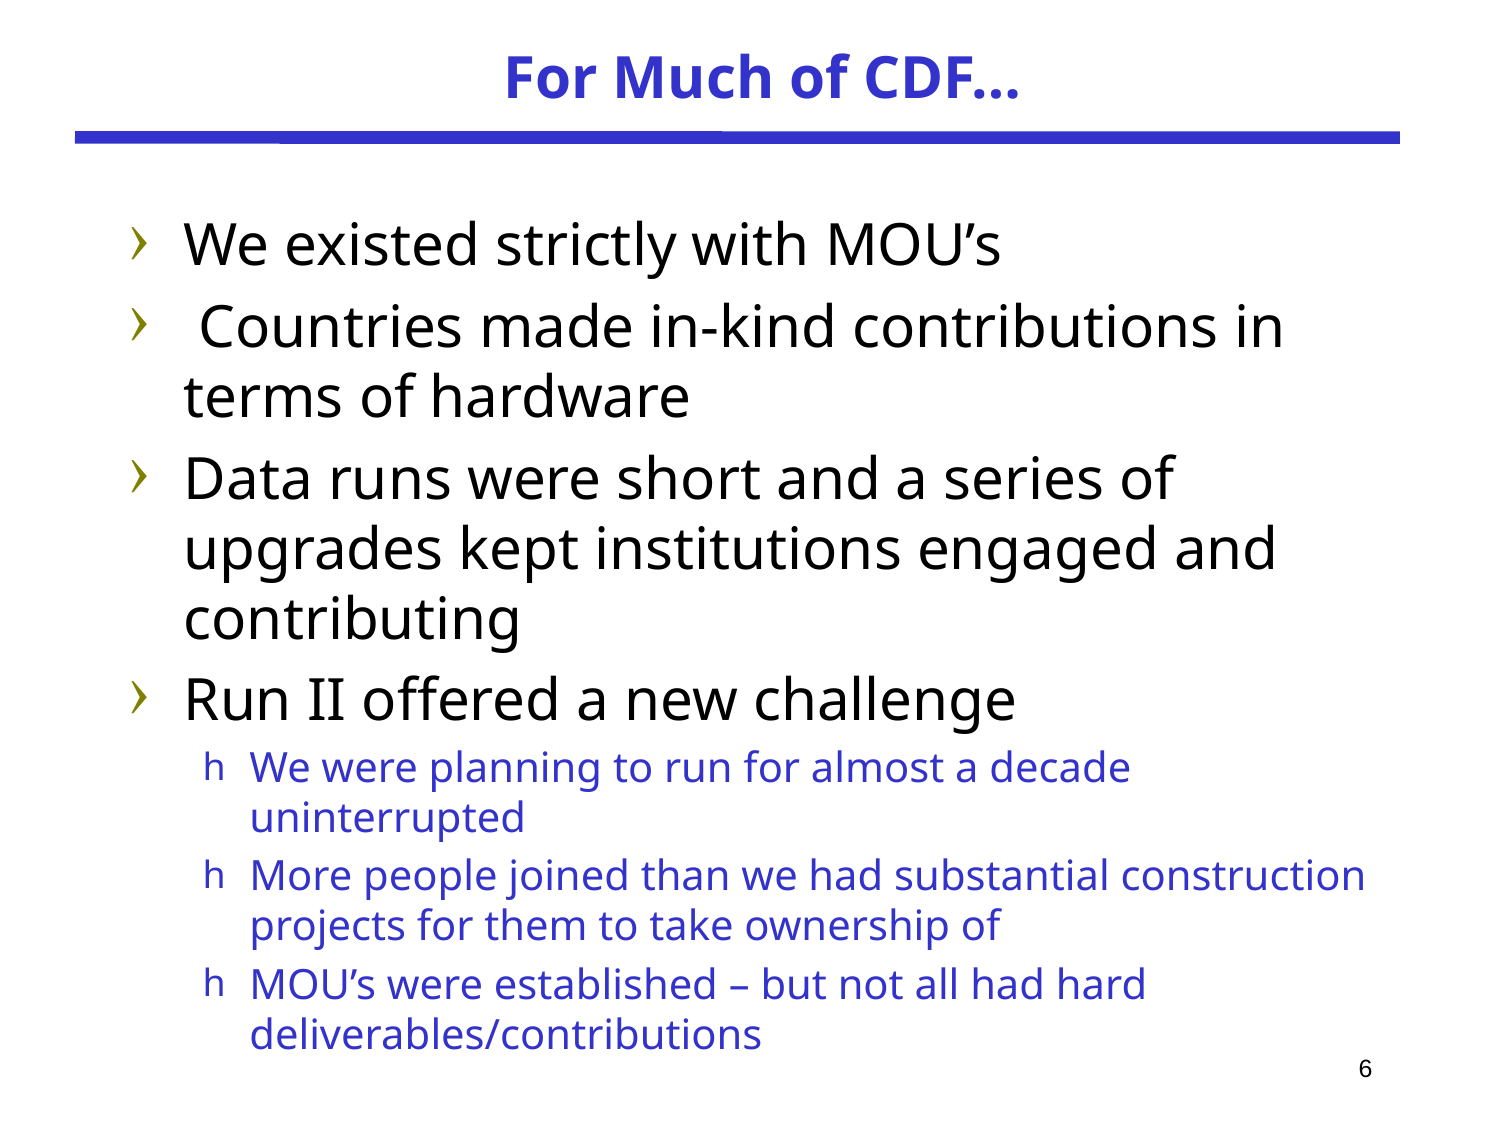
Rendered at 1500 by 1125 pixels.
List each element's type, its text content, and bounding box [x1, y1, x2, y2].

slide_number 6 [1224, 1044, 1388, 1120]
title For Much of CDF… [174, 24, 1351, 126]
list We existed strictly with MOU’s Countries made in-kind contributions in terms of hardware Data runs were short and a series of upgrades kept institutions engaged and contributing Run II offered a new challenge We were planning to run for almost a decade uninterrupted More people joined than we had substantial construction projects for them to take ownership of MOU’s were established – but not all had hard deliverables/contributions [112, 199, 1401, 976]
